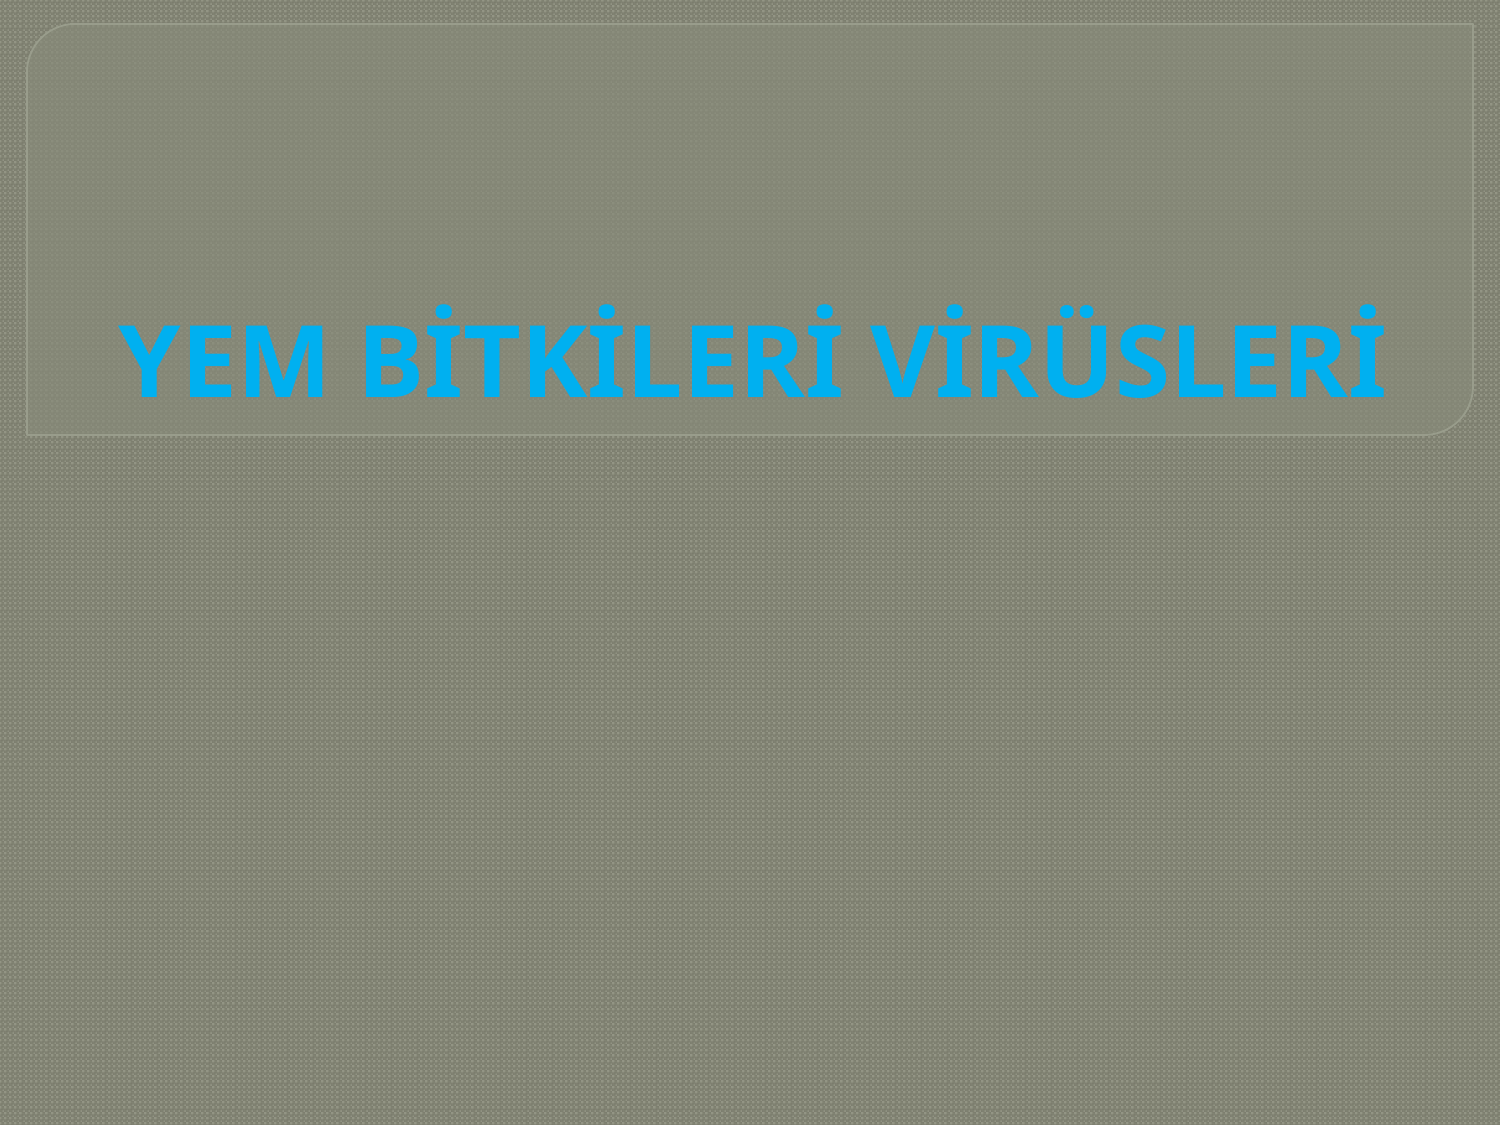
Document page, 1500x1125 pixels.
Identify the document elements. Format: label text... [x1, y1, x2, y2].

title YEM BİTKİLERİ VİRÜSLERİ [76, 62, 1427, 425]
